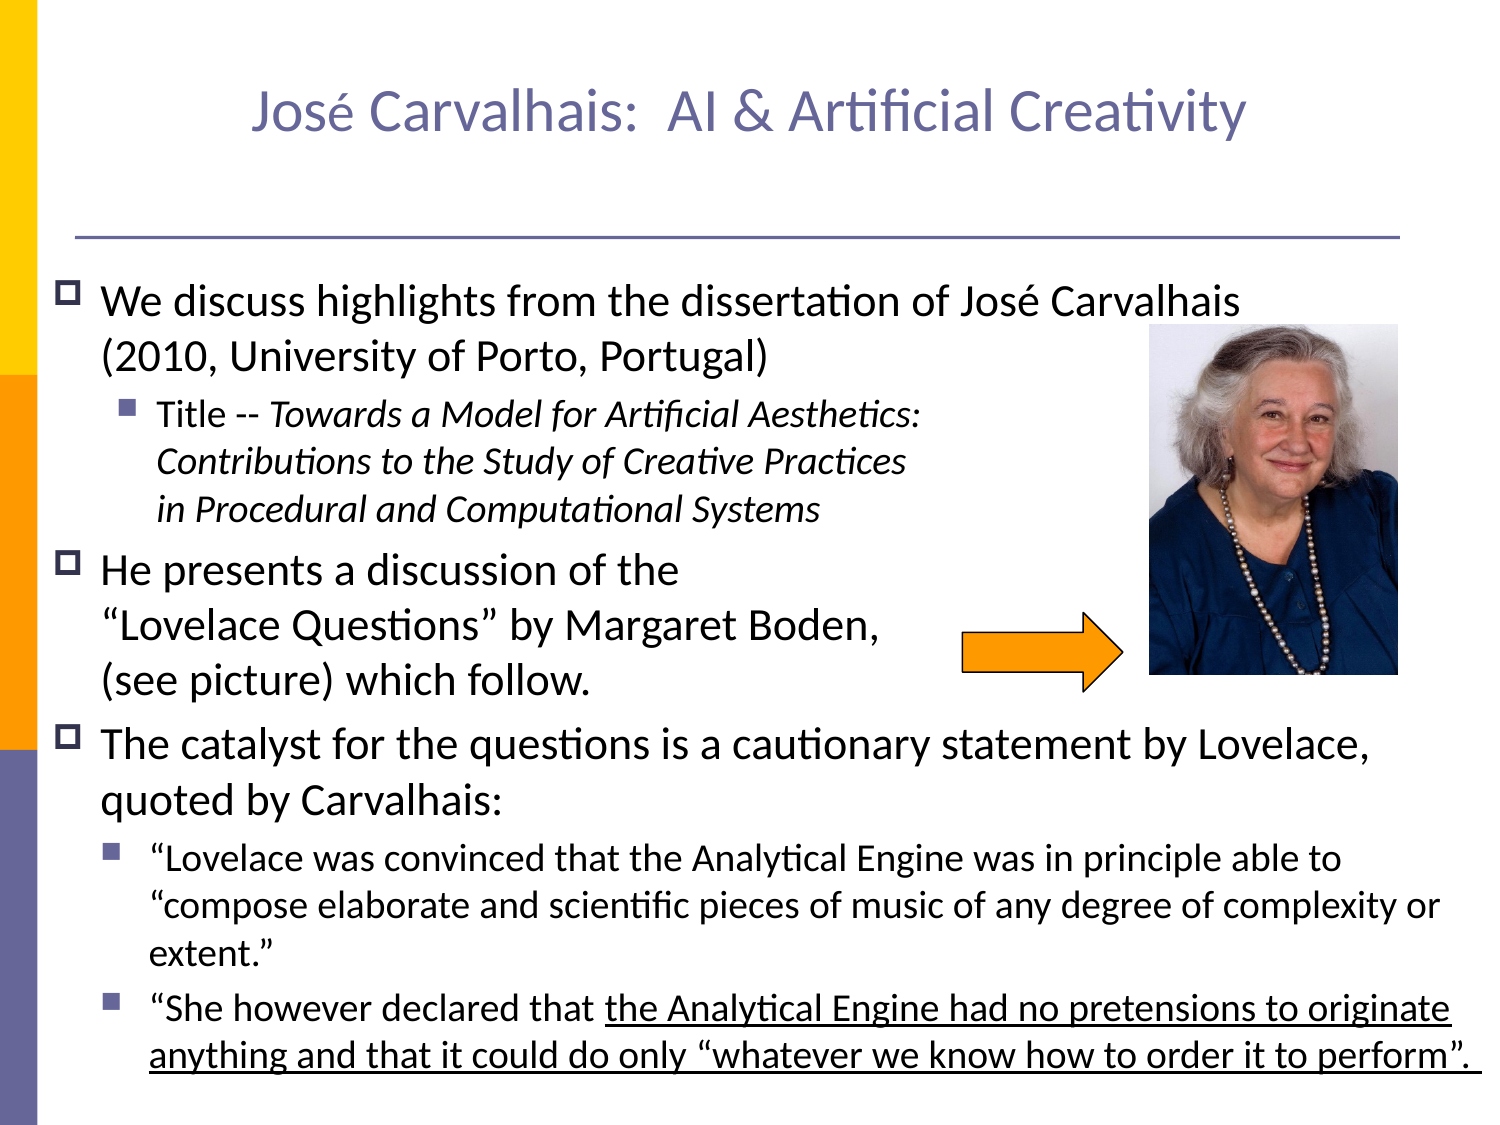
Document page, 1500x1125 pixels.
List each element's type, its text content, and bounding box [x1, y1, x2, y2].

list We discuss highlights from the dissertation of José Carvalhais (2010, University of Porto, Portugal) Title -- Towards a Model for Artificial Aesthetics: Contributions to the Study of Creative Practices in Procedural and Computational Systems He presents a discussion of the “Lovelace Questions” by Margaret Boden, (see picture) which follow. The catalyst for the questions is a cautionary statement by Lovelace, quoted by Carvalhais: “Lovelace was convinced that the Analytical Engine was in principle able to “compose elaborate and scientific pieces of music of any degree of complexity or extent.” “She however declared that the Analytical Engine had no pretensions to originate anything and that it could do only “whatever we know how to order it to perform”. [37, 262, 1500, 1125]
title José Carvalhais: AI & Artificial Creativity [24, 62, 1476, 226]
text_box [962, 612, 1123, 692]
picture [1149, 324, 1398, 676]
